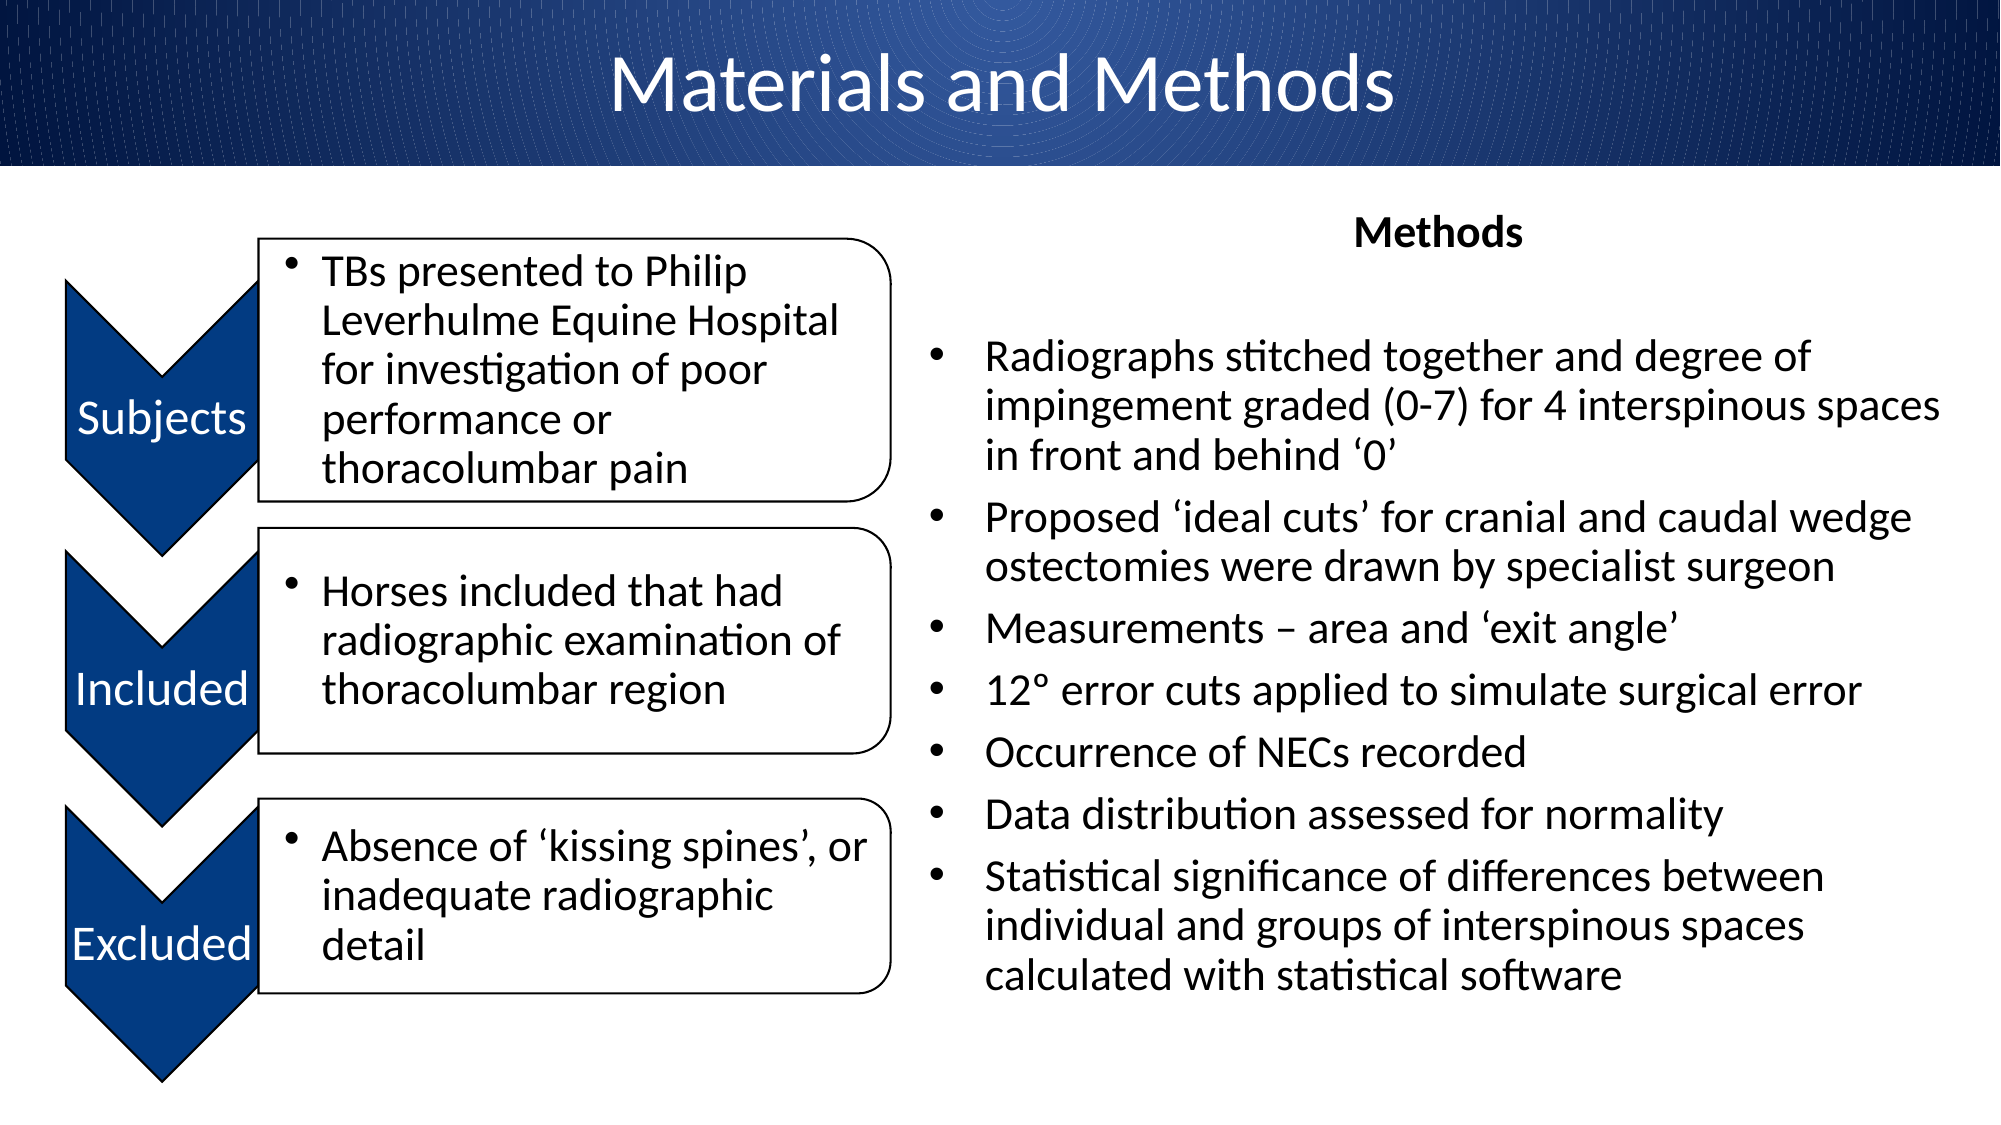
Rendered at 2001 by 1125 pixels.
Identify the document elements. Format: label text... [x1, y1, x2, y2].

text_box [65, 228, 891, 1092]
text_box Materials and Methods [0, 0, 2000, 167]
text_box Methods Radiographs stitched together and degree of impingement graded (0-7) for 4 interspinous spaces in front and behind ‘0’ Proposed ‘ideal cuts’ for cranial and caudal wedge ostectomies were drawn by specialist surgeon Measurements – area and ‘exit angle’ 12º error cuts applied to simulate surgical error Occurrence of NECs recorded Data distribution assessed for normality Statistical significance of differences between individual and groups of interspinous spaces calculated with statistical software [913, 200, 1963, 1064]
